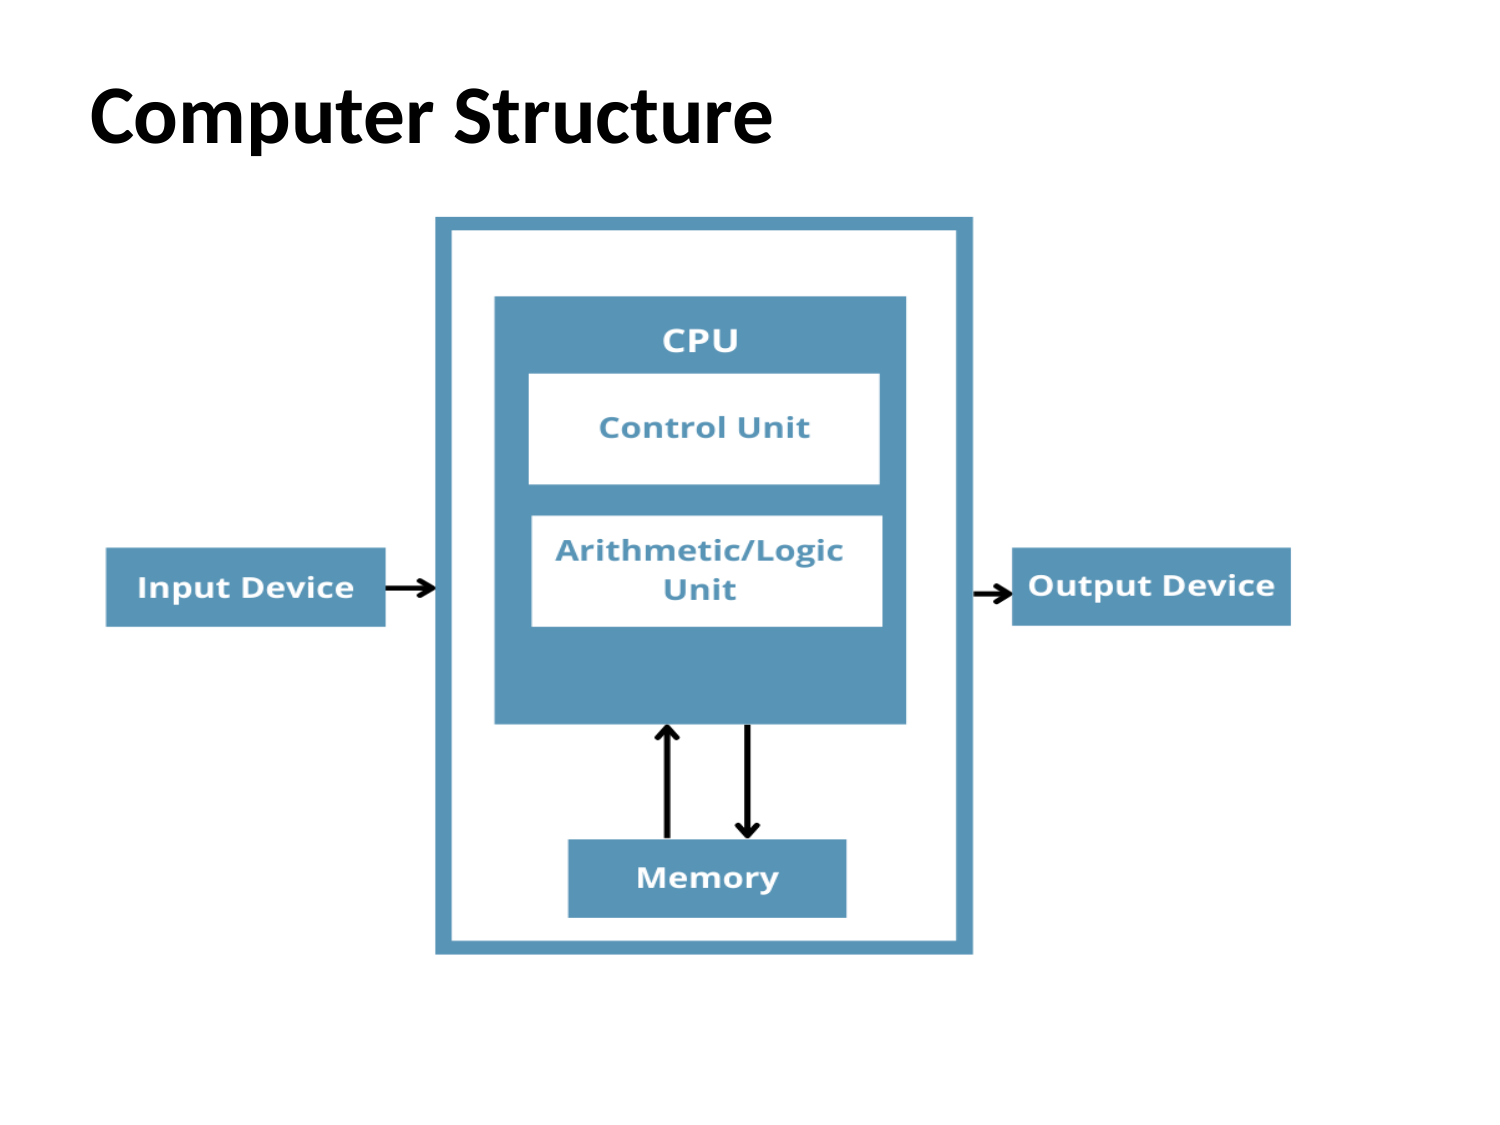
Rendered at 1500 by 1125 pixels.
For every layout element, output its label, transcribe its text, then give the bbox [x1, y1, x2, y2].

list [93, 187, 1301, 988]
title Computer Structure [75, 45, 1300, 176]
